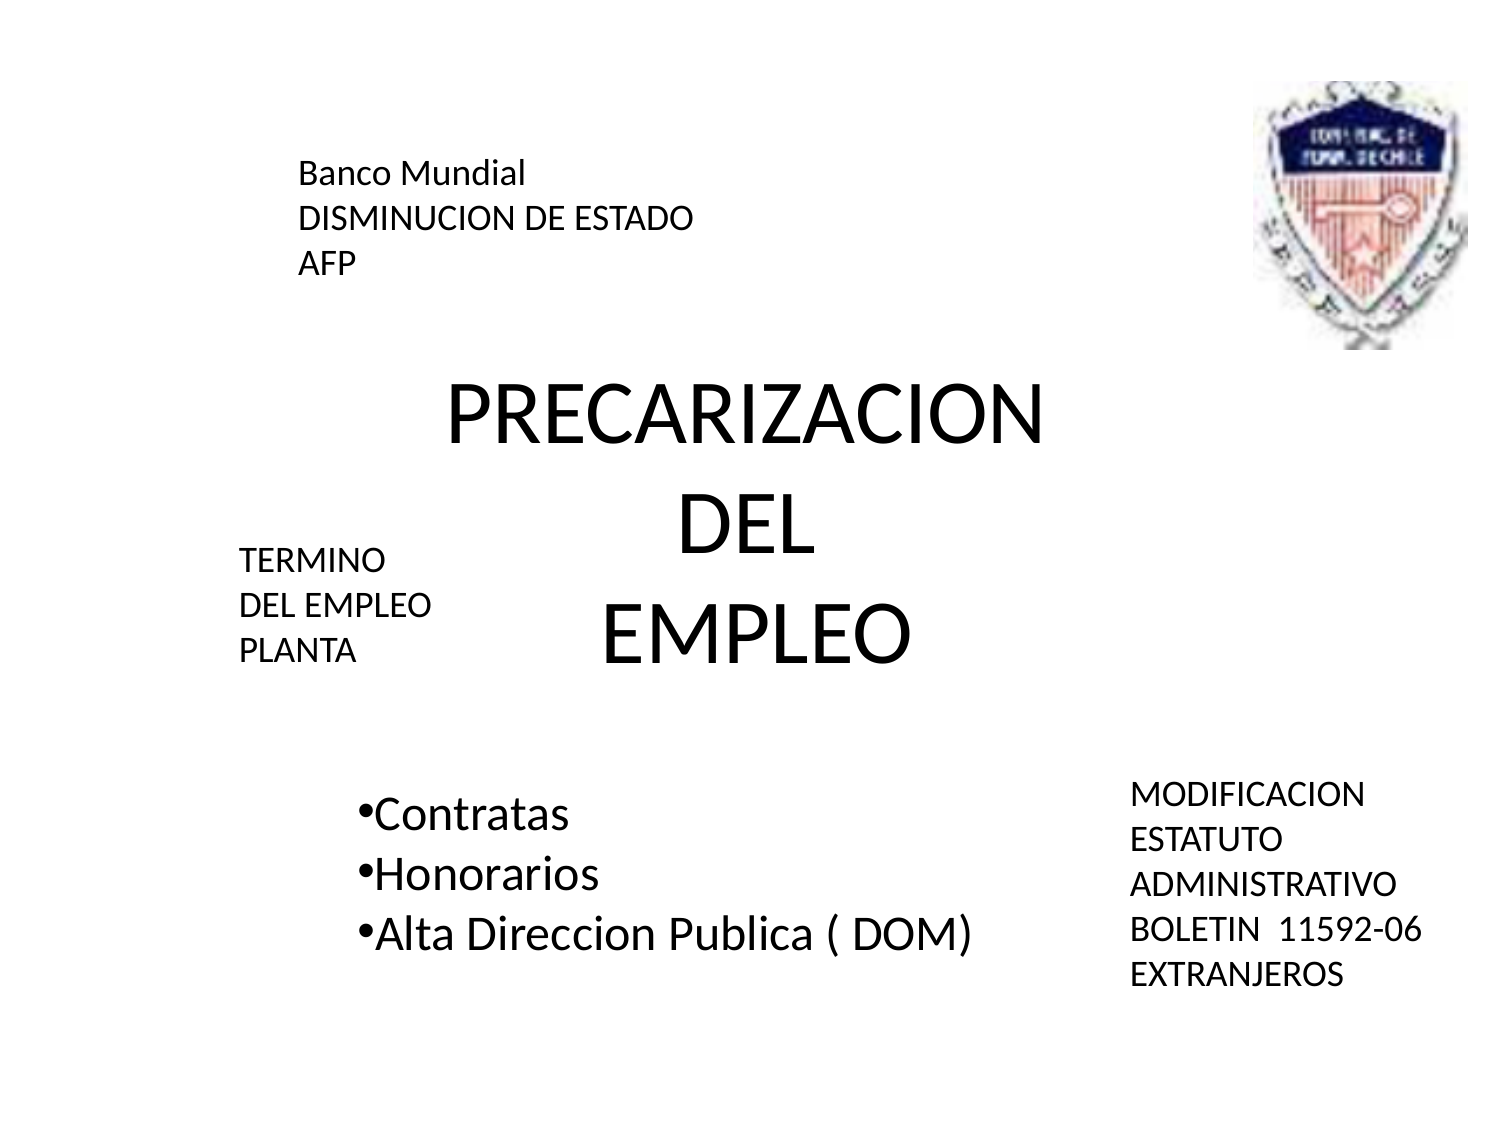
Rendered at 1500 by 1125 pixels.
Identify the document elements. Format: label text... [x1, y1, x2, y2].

picture [1253, 81, 1469, 351]
text_box Banco Mundial DISMINUCION DE ESTADO AFP [283, 140, 710, 291]
text_box MODIFICACION ESTATUTO ADMINISTRATIVO BOLETIN 11592-06 EXTRANJEROS [1114, 761, 1438, 1002]
text_box TERMINO DEL EMPLEO PLANTA [223, 527, 447, 678]
title PRECARIZACION DEL EMPLEO [82, 316, 1432, 717]
text_box Contratas Honorarios Alta Direccion Publica ( DOM) [342, 773, 989, 969]
